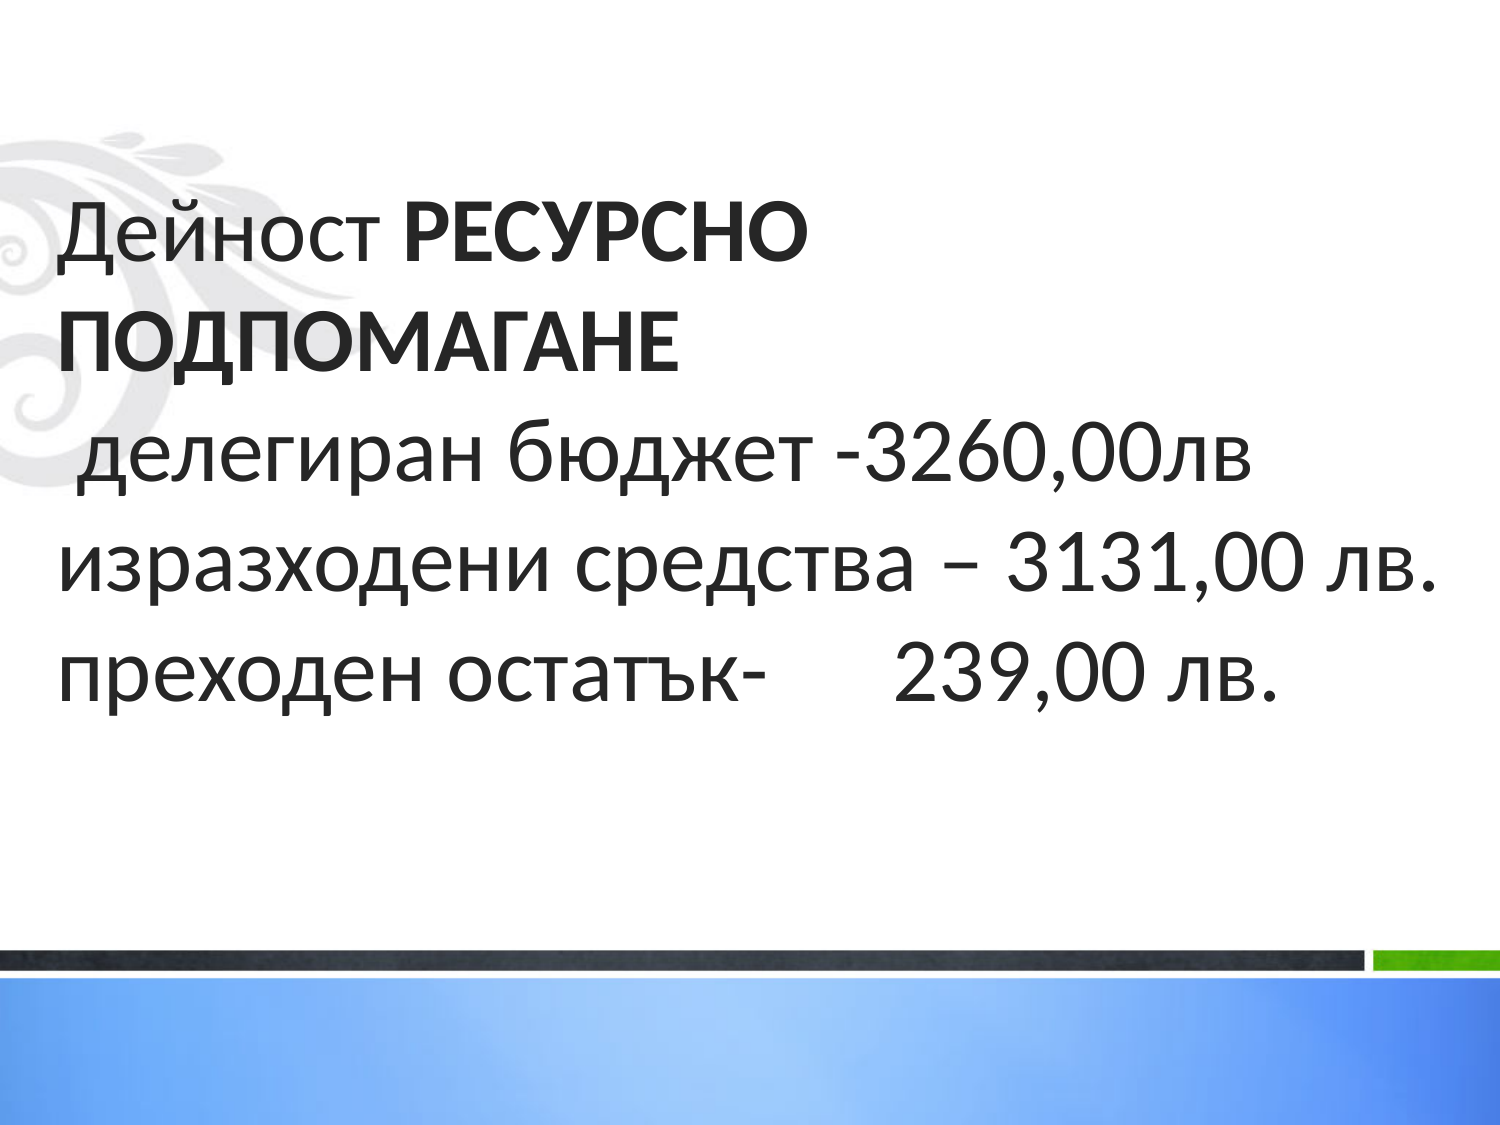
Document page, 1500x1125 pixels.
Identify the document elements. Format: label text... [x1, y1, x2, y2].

picture [0, 0, 1500, 1125]
title Дейност РЕСУРСНО ПОДПОМАГАНЕ делегиран бюджет -3260,00лв изразходени средства – 3131,00 лв. преходен остатък- 239,00 лв. [41, 90, 1459, 799]
